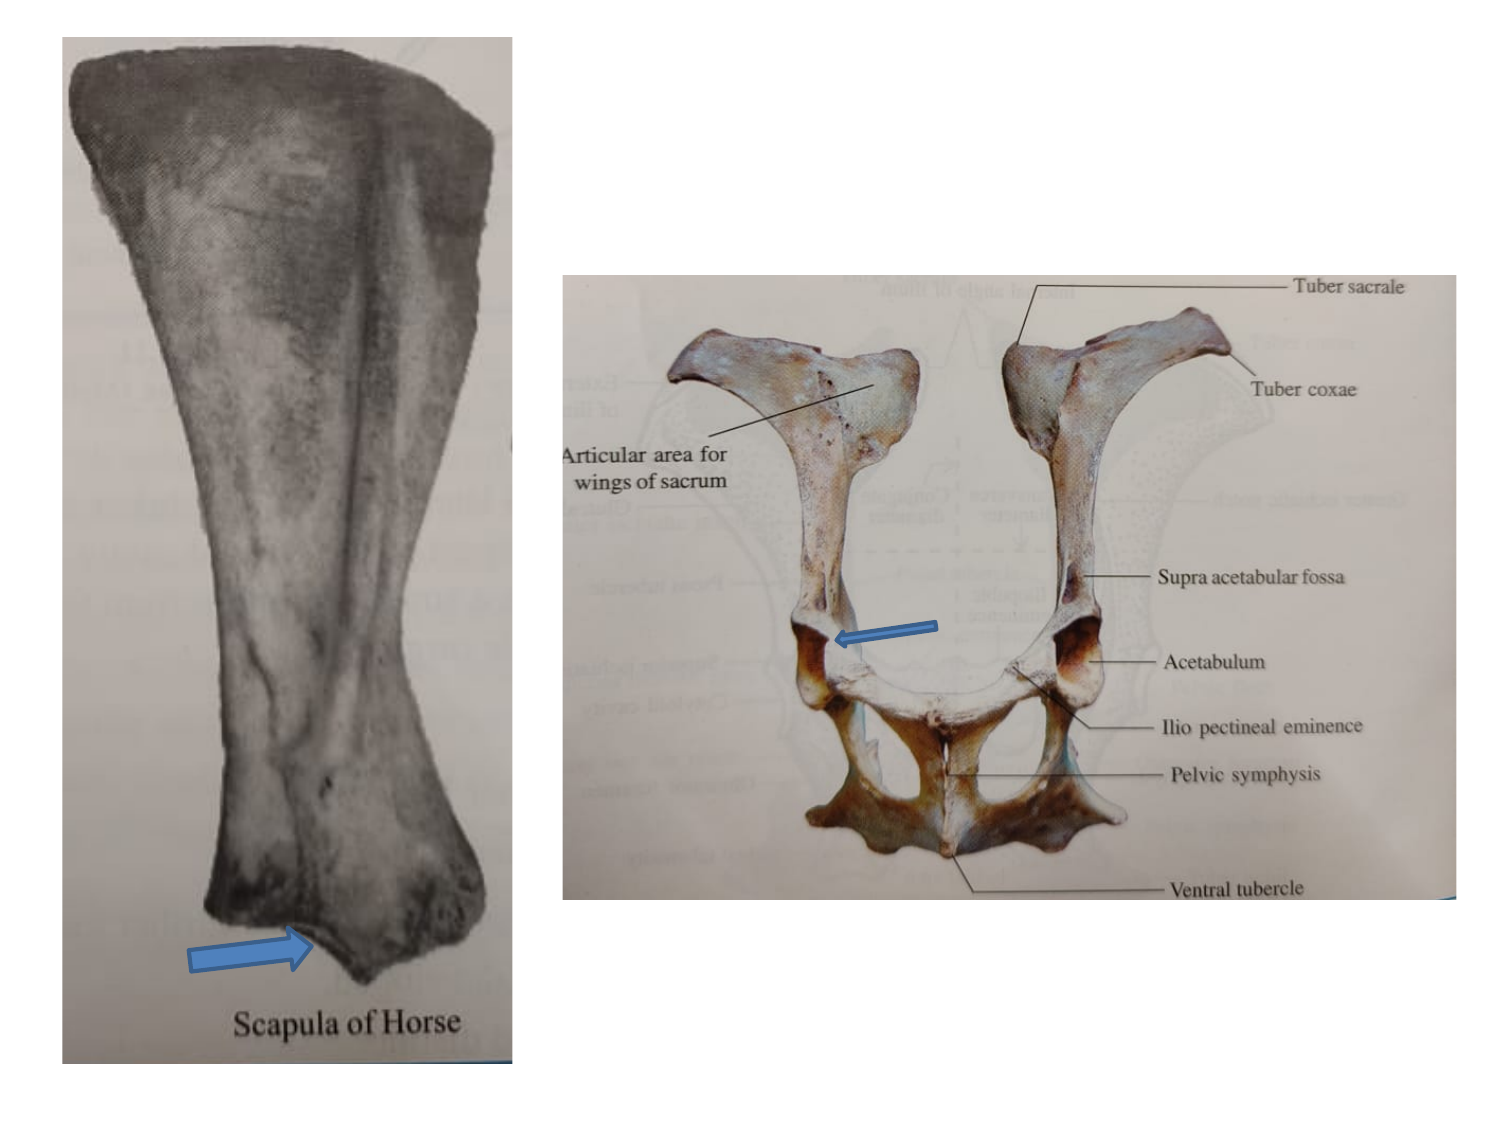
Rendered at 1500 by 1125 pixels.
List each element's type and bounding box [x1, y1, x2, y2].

picture [562, 274, 1457, 901]
list [62, 37, 513, 1065]
